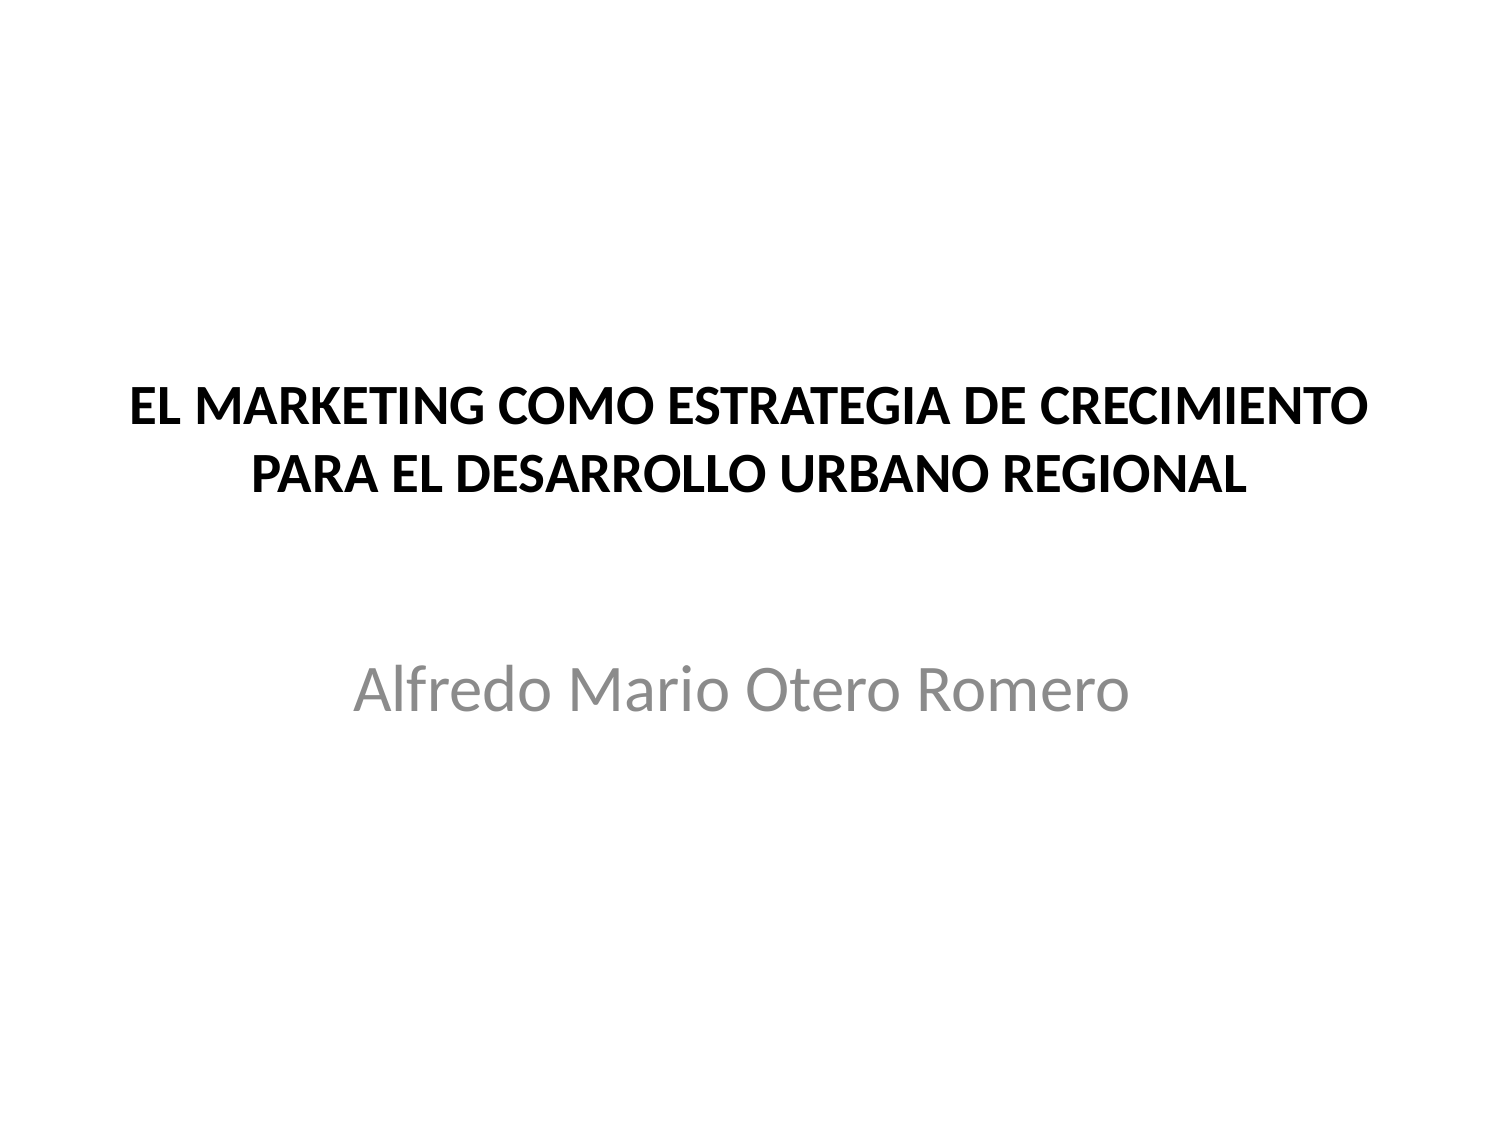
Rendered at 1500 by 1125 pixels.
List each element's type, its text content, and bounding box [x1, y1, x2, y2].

title EL MARKETING COMO ESTRATEGIA DE CRECIMIENTO PARA EL DESARROLLO URBANO REGIONAL [112, 349, 1388, 591]
subtitle Alfredo Mario Otero Romero [225, 637, 1275, 925]
